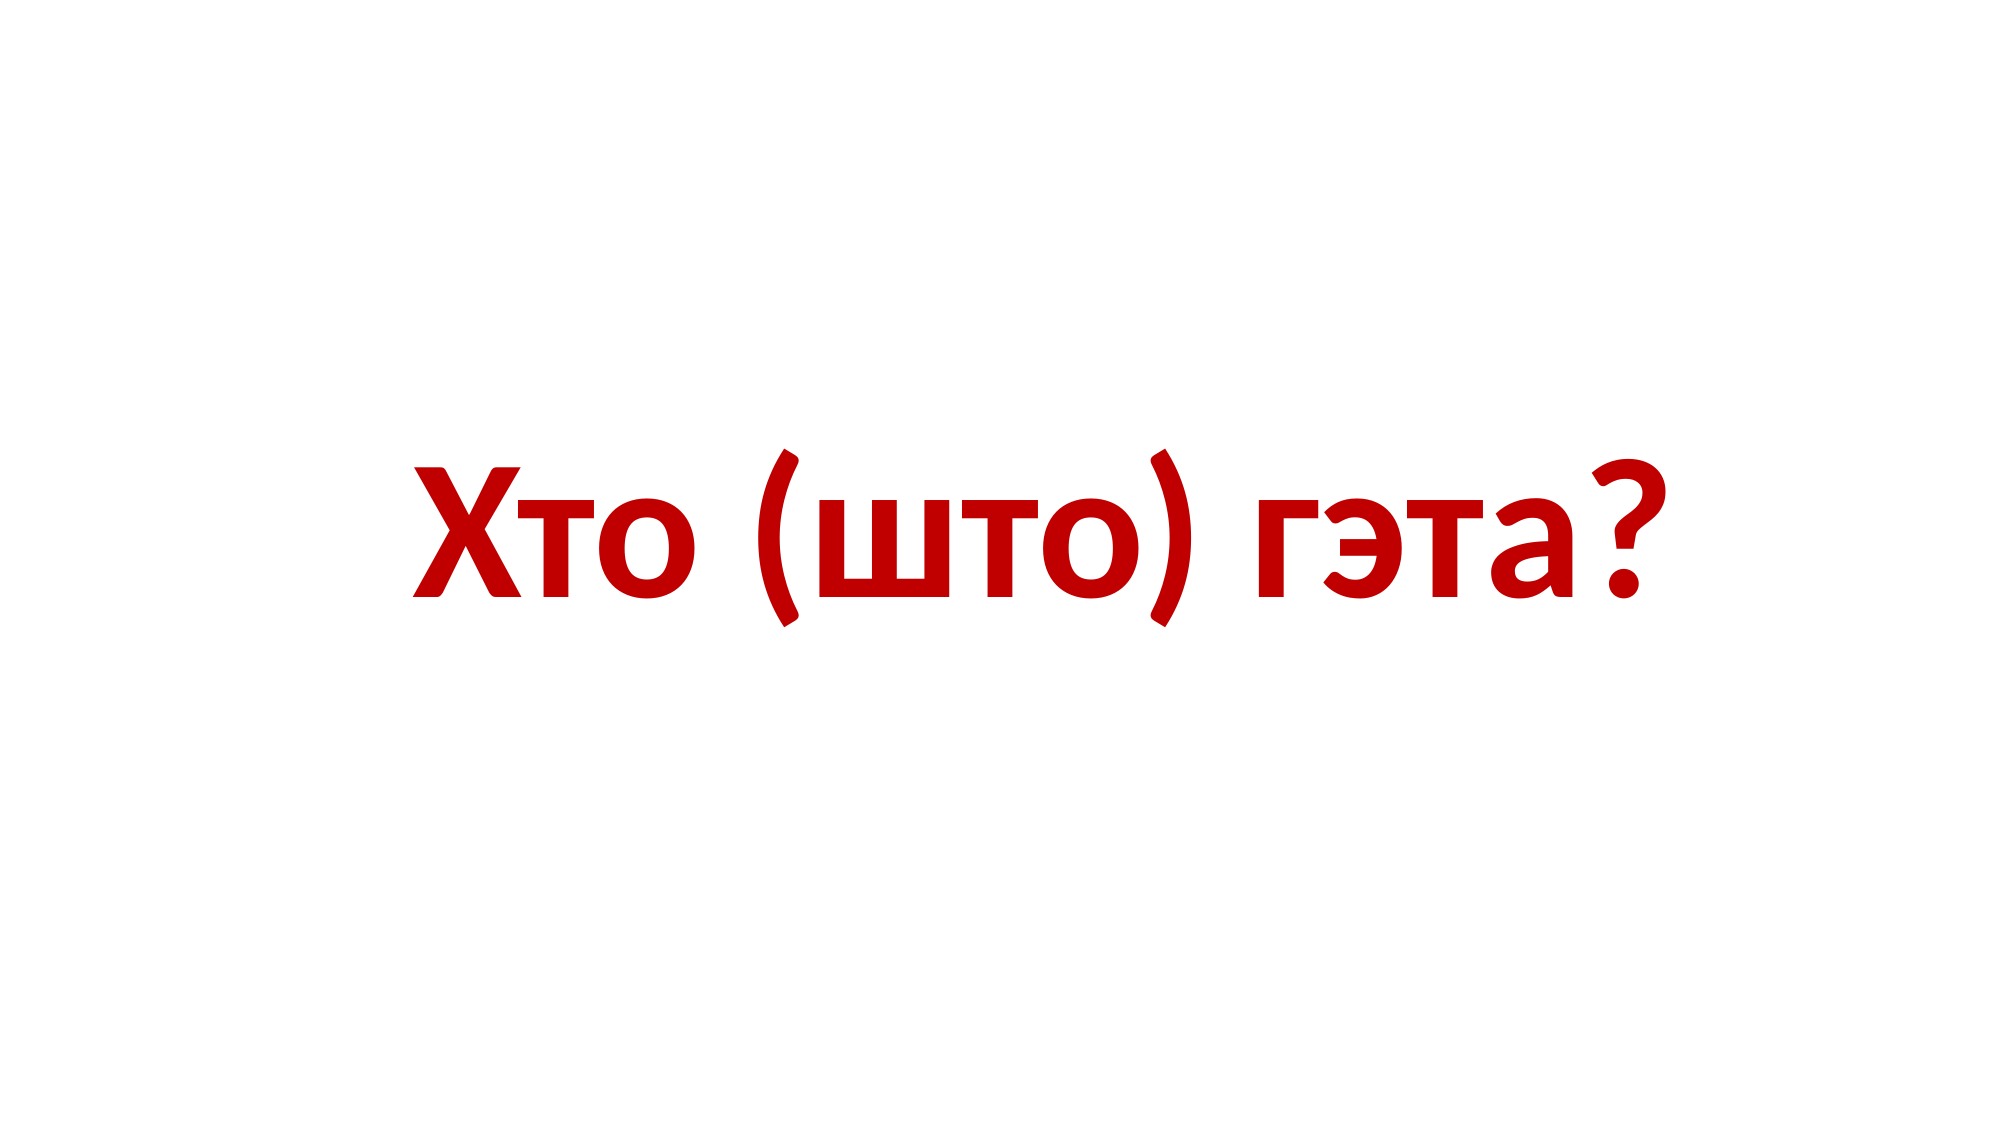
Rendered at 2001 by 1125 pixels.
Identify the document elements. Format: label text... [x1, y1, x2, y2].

text_box Хто (што) гэта? [397, 373, 1692, 646]
